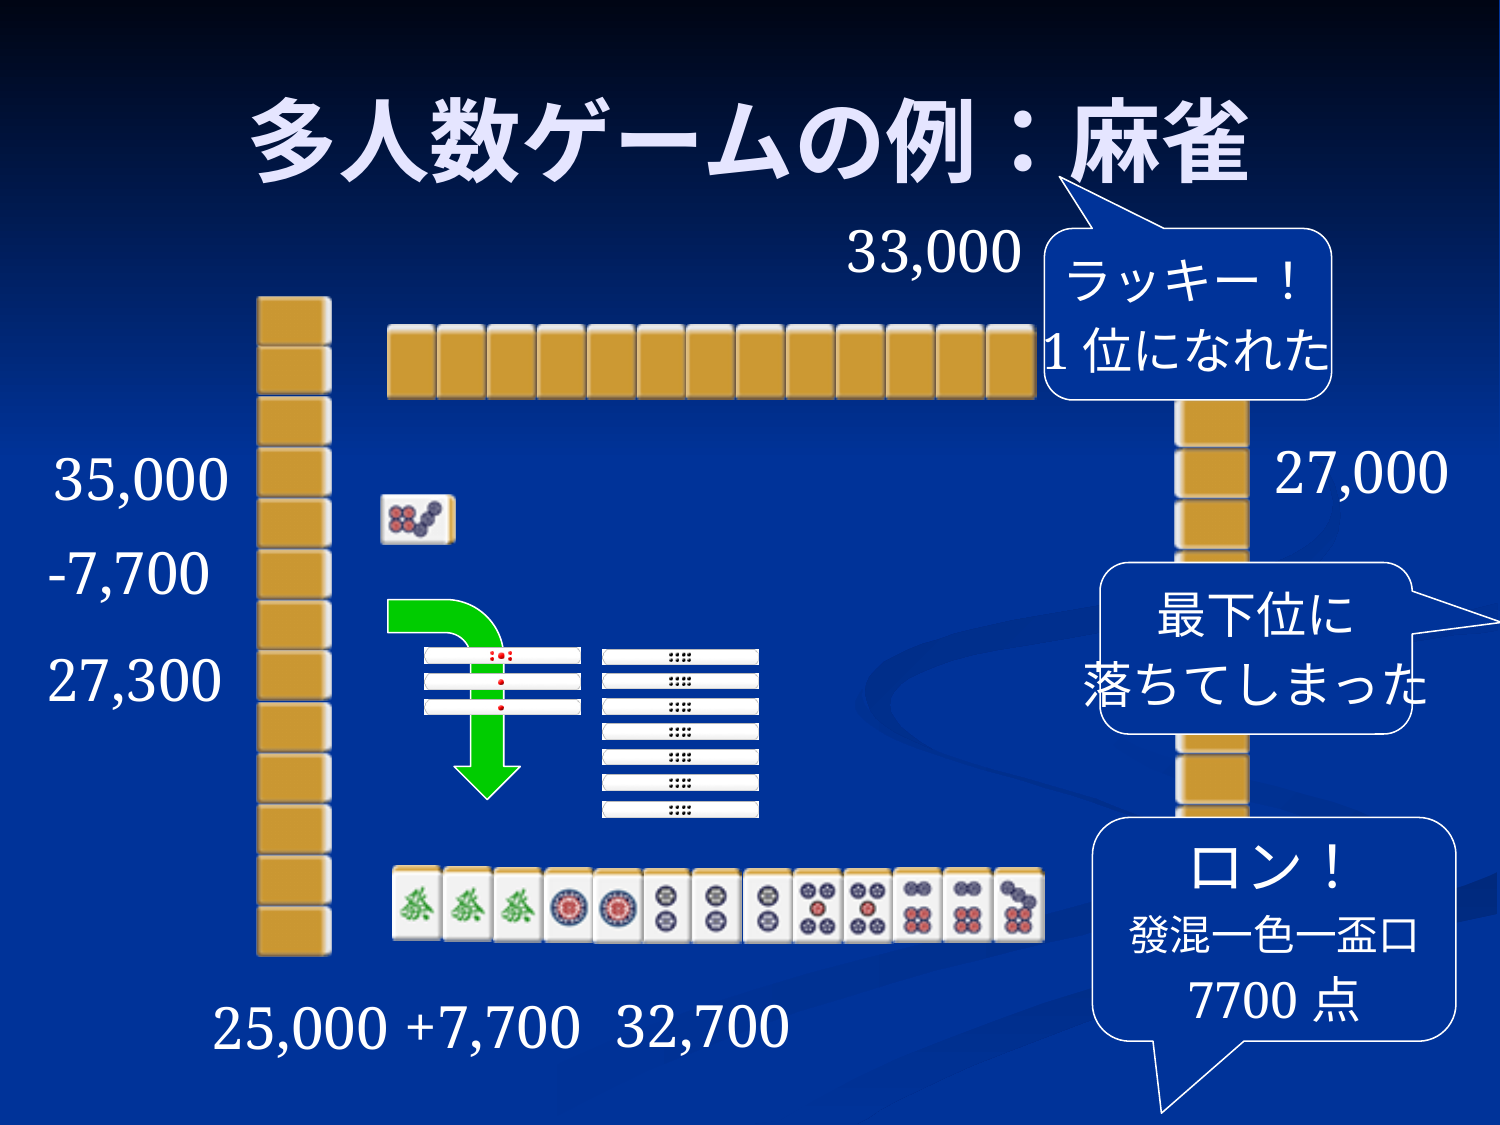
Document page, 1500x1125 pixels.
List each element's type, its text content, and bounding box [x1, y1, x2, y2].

text_box 33,000 [831, 206, 1038, 292]
picture [257, 283, 331, 970]
text_box 32,700 [599, 981, 807, 1067]
text_box 25,000 [197, 983, 404, 1069]
text_box 27,000 [1258, 427, 1466, 513]
title 多人数ゲームの例：麻雀 [75, 45, 1425, 233]
text_box 35,000 [38, 435, 245, 520]
text_box 27,300 [31, 635, 239, 721]
text_box ラッキー！ 1位になれた [1044, 176, 1332, 400]
picture [381, 482, 455, 558]
text_box 最下位に 落ちてしまった [1100, 562, 1187, 735]
picture [392, 865, 742, 944]
picture [743, 867, 1045, 944]
text_box +7,700 [404, 983, 597, 1068]
picture [387, 324, 1037, 400]
picture [1175, 283, 1249, 970]
text_box -7,700 [34, 528, 227, 614]
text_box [387, 599, 759, 818]
text_box ロン！ 發混一色一盃口 7700点 [1092, 817, 1456, 1114]
text_box 最下位に 落ちてしまった [1238, 562, 1500, 735]
